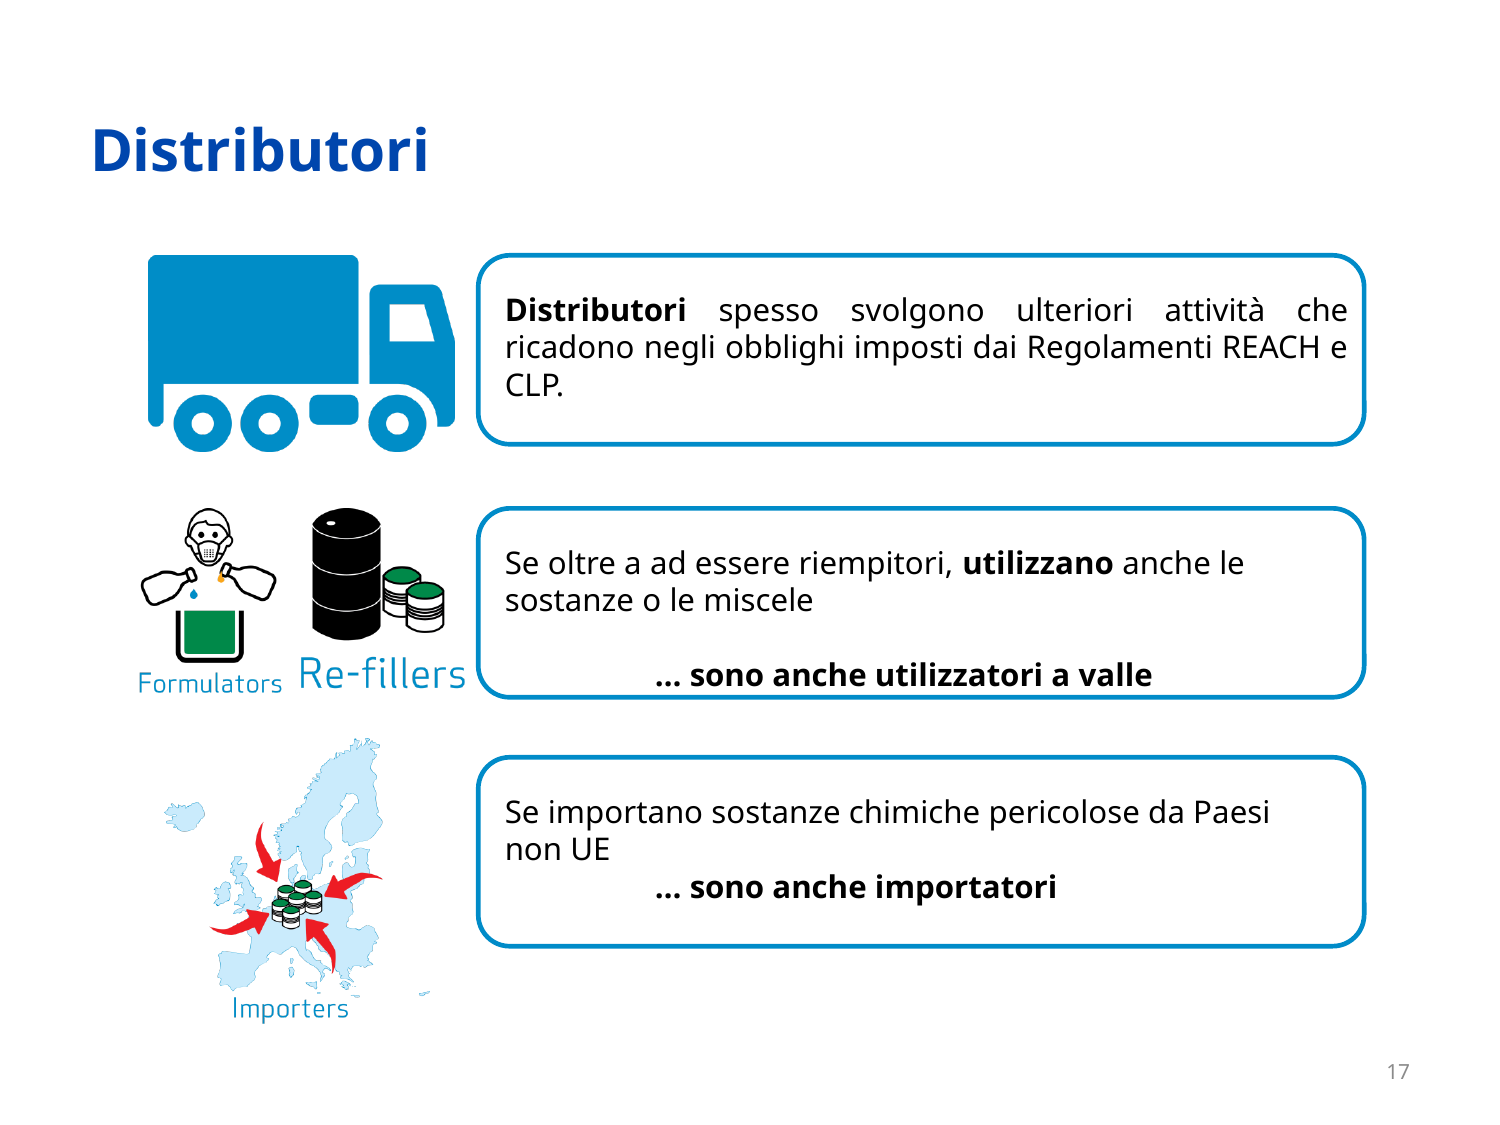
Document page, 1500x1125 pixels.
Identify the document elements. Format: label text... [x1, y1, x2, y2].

picture [148, 255, 455, 453]
title Distributori [75, 54, 1425, 243]
picture [387, 413, 408, 434]
picture [265, 1006, 271, 1015]
text_box [476, 506, 1367, 700]
picture [192, 413, 213, 434]
picture [163, 738, 431, 1024]
text_box Se oltre a ad essere riempitori, utilizzano anche le sostanze o le miscele … sono anche utilizzatori a valle [490, 694, 1341, 701]
picture [259, 413, 280, 434]
text_box [476, 755, 1367, 949]
picture [296, 508, 467, 698]
text_box [476, 253, 1367, 447]
picture [390, 305, 433, 341]
picture [137, 508, 283, 699]
slide_number 17 [1074, 1042, 1425, 1103]
